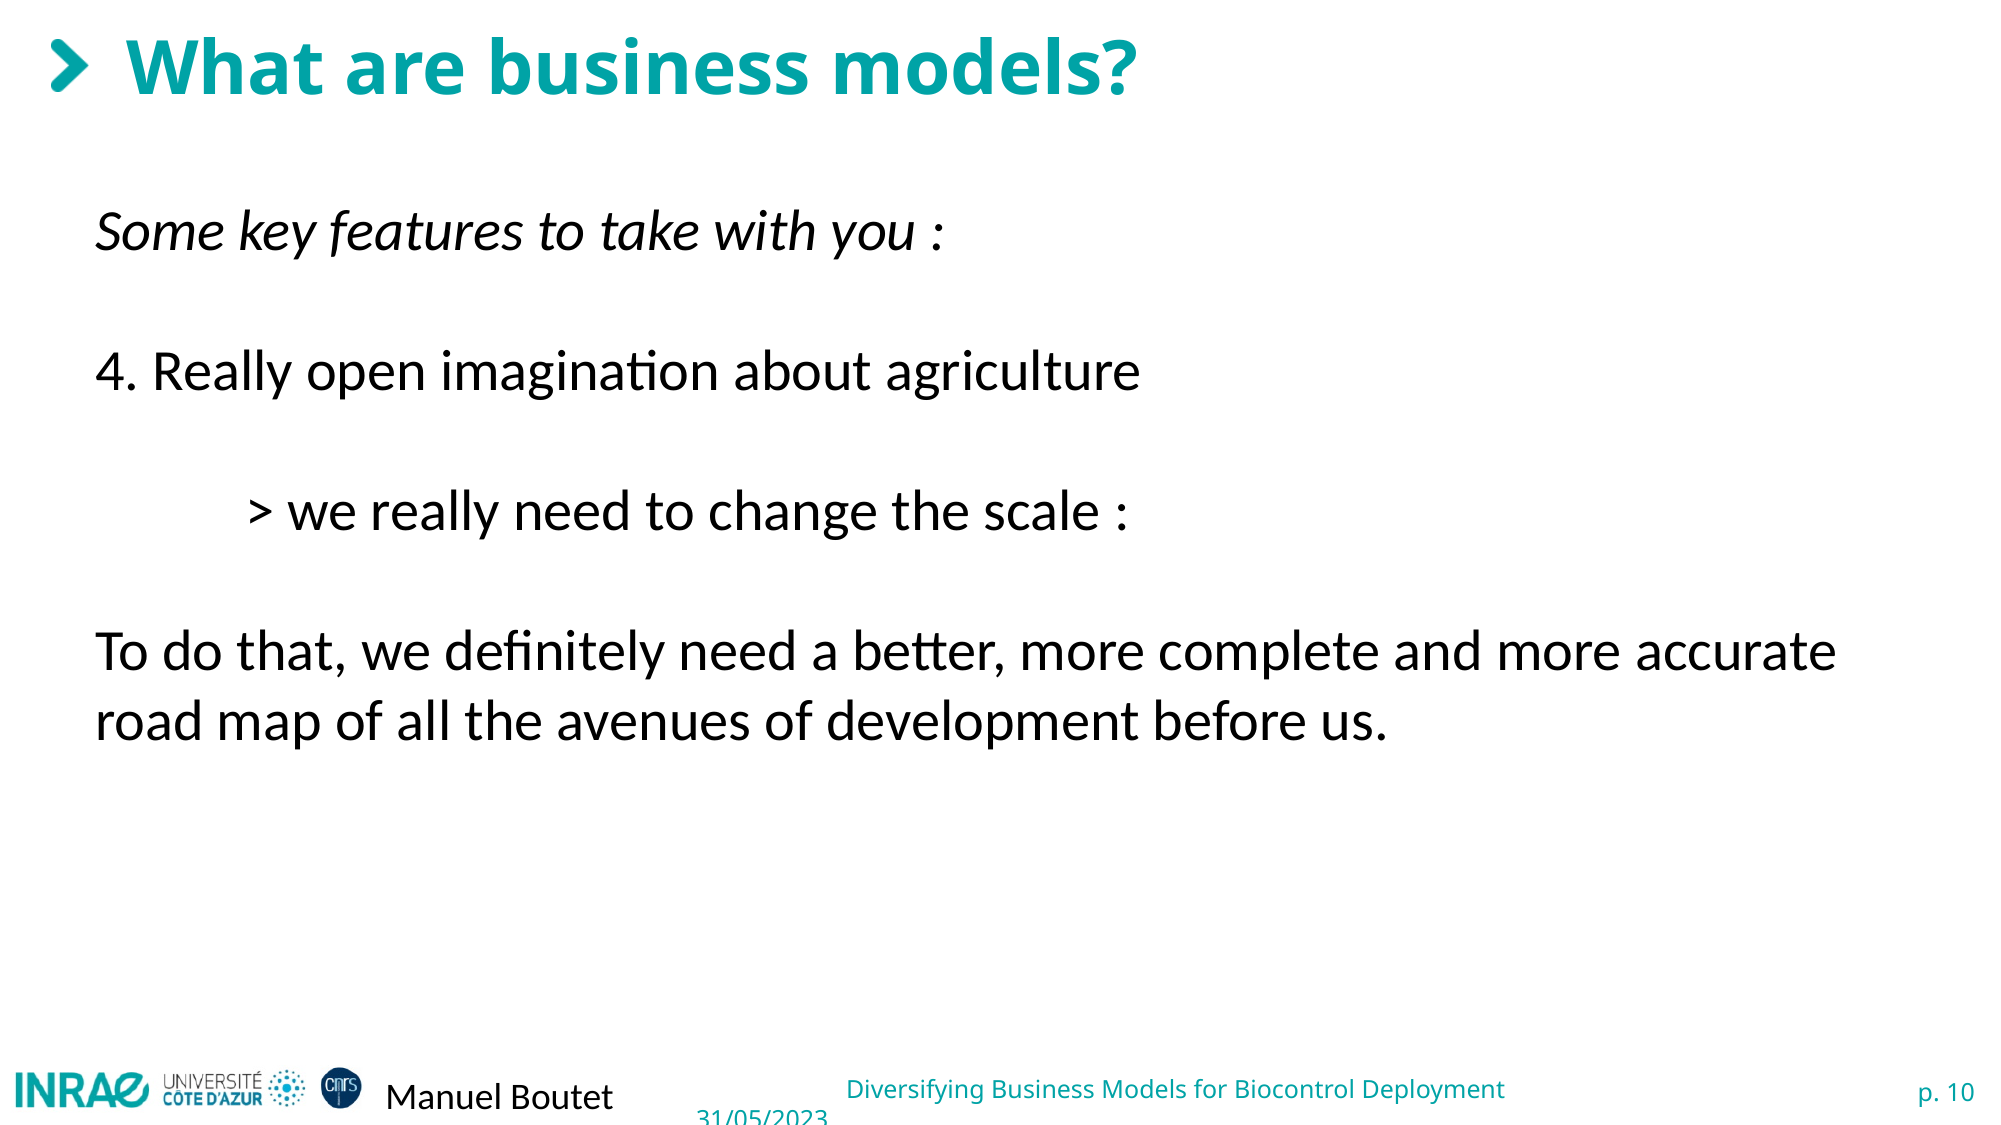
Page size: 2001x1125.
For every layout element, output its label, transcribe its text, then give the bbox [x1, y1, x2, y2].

picture [51, 39, 90, 92]
text_box Some key features to take with you : 4. Really open imagination about agriculture > we really need to change the scale : To do that, we definitely need a better, more complete and more accurate road map of all the avenues of development before us. [80, 184, 1911, 900]
picture [10, 1062, 365, 1113]
title What are business models? [51, 14, 1933, 125]
text_box Manuel Boutet [370, 1064, 637, 1125]
